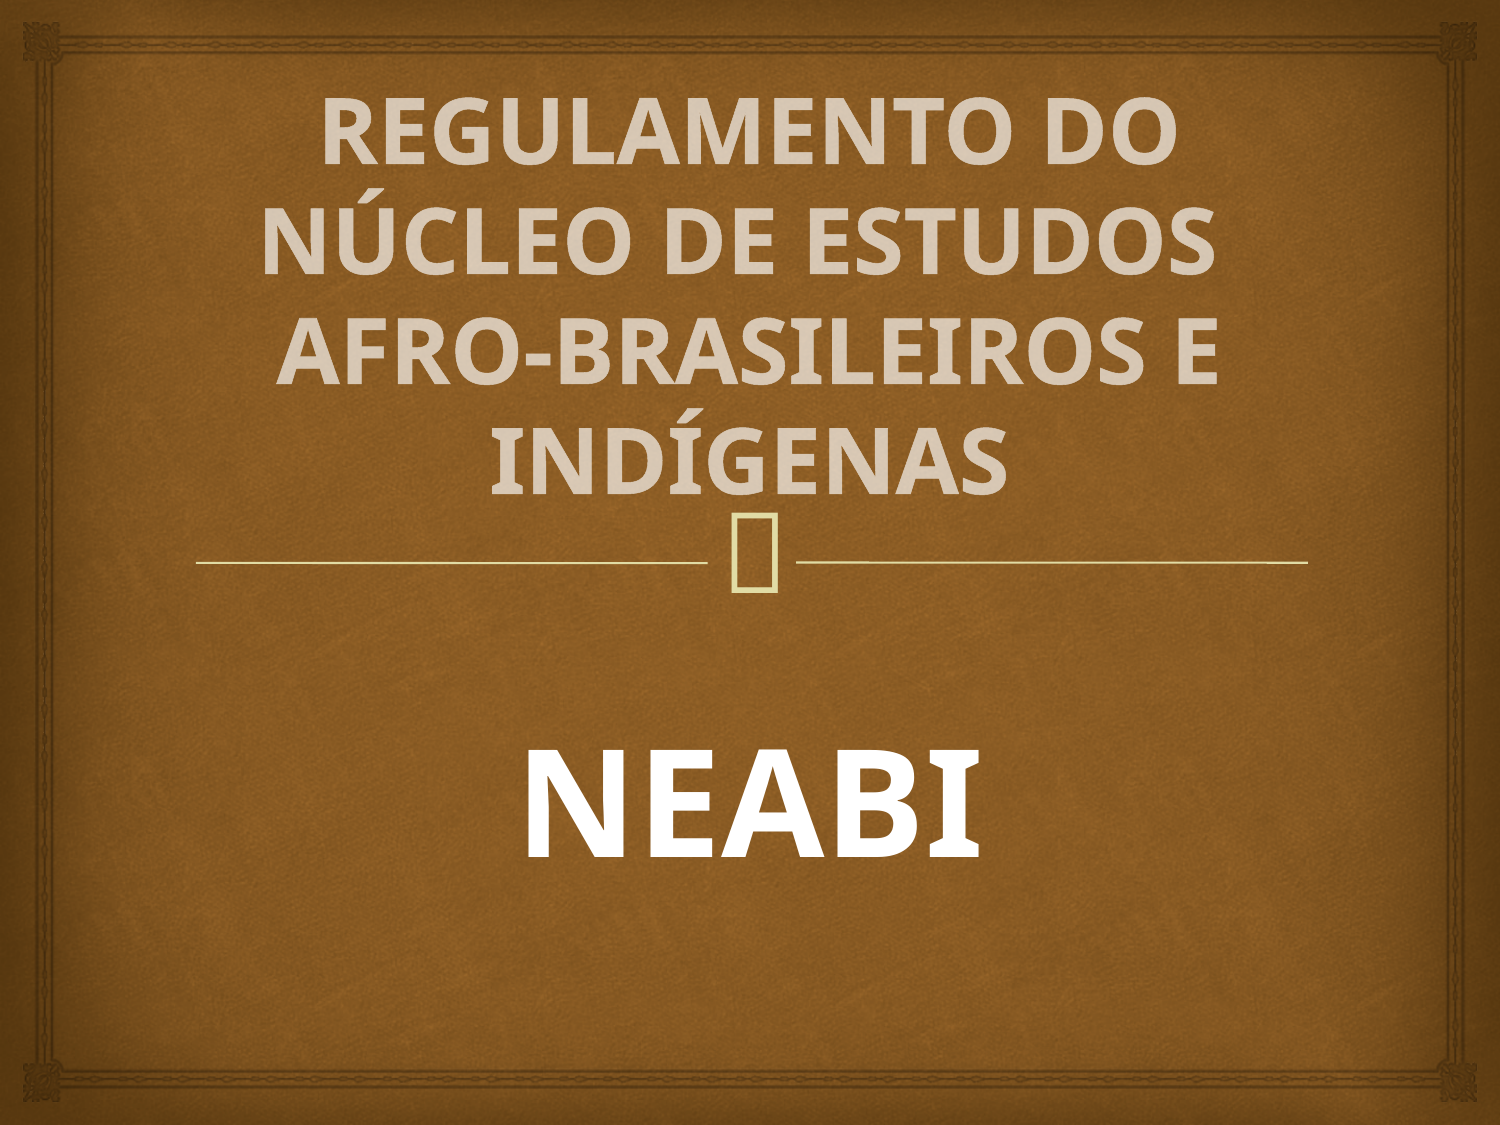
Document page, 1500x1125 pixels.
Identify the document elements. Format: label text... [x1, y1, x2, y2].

subtitle NEABI [225, 700, 1275, 988]
title REGULAMENTO DO NÚCLEO DE ESTUDOS AFRO-BRASILEIROS E INDÍGENAS [112, 160, 1388, 520]
picture [0, 0, 1500, 1125]
